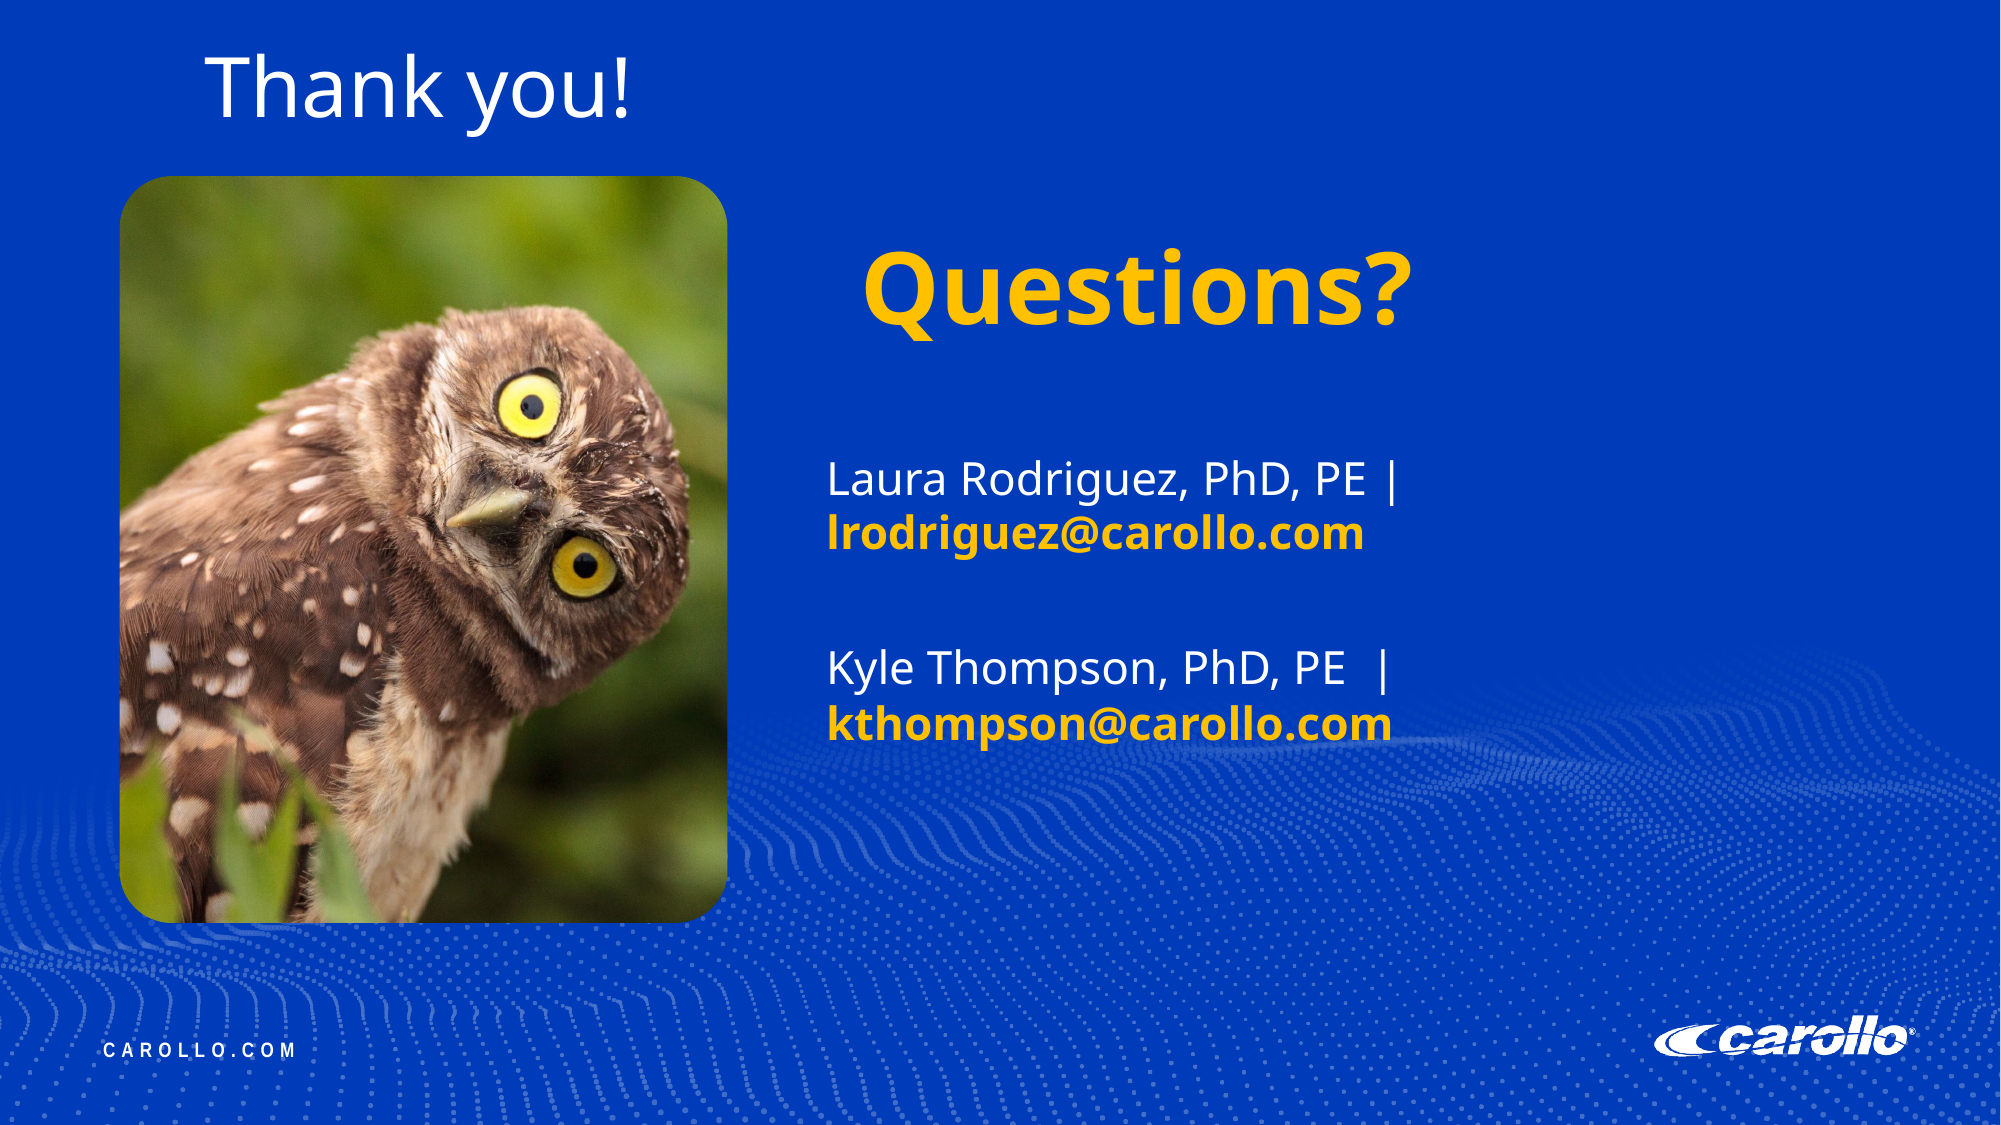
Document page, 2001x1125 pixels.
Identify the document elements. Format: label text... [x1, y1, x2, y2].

text_box Questions? [811, 216, 1758, 360]
text_box Laura Rodriguez, PhD, PE | lrodriguez@carollo.com Kyle Thompson, PhD, PE | kthompson@carollo.com [811, 441, 1950, 684]
picture [1625, 980, 1935, 1092]
title Thank you! [54, 24, 1569, 192]
picture [119, 176, 728, 923]
